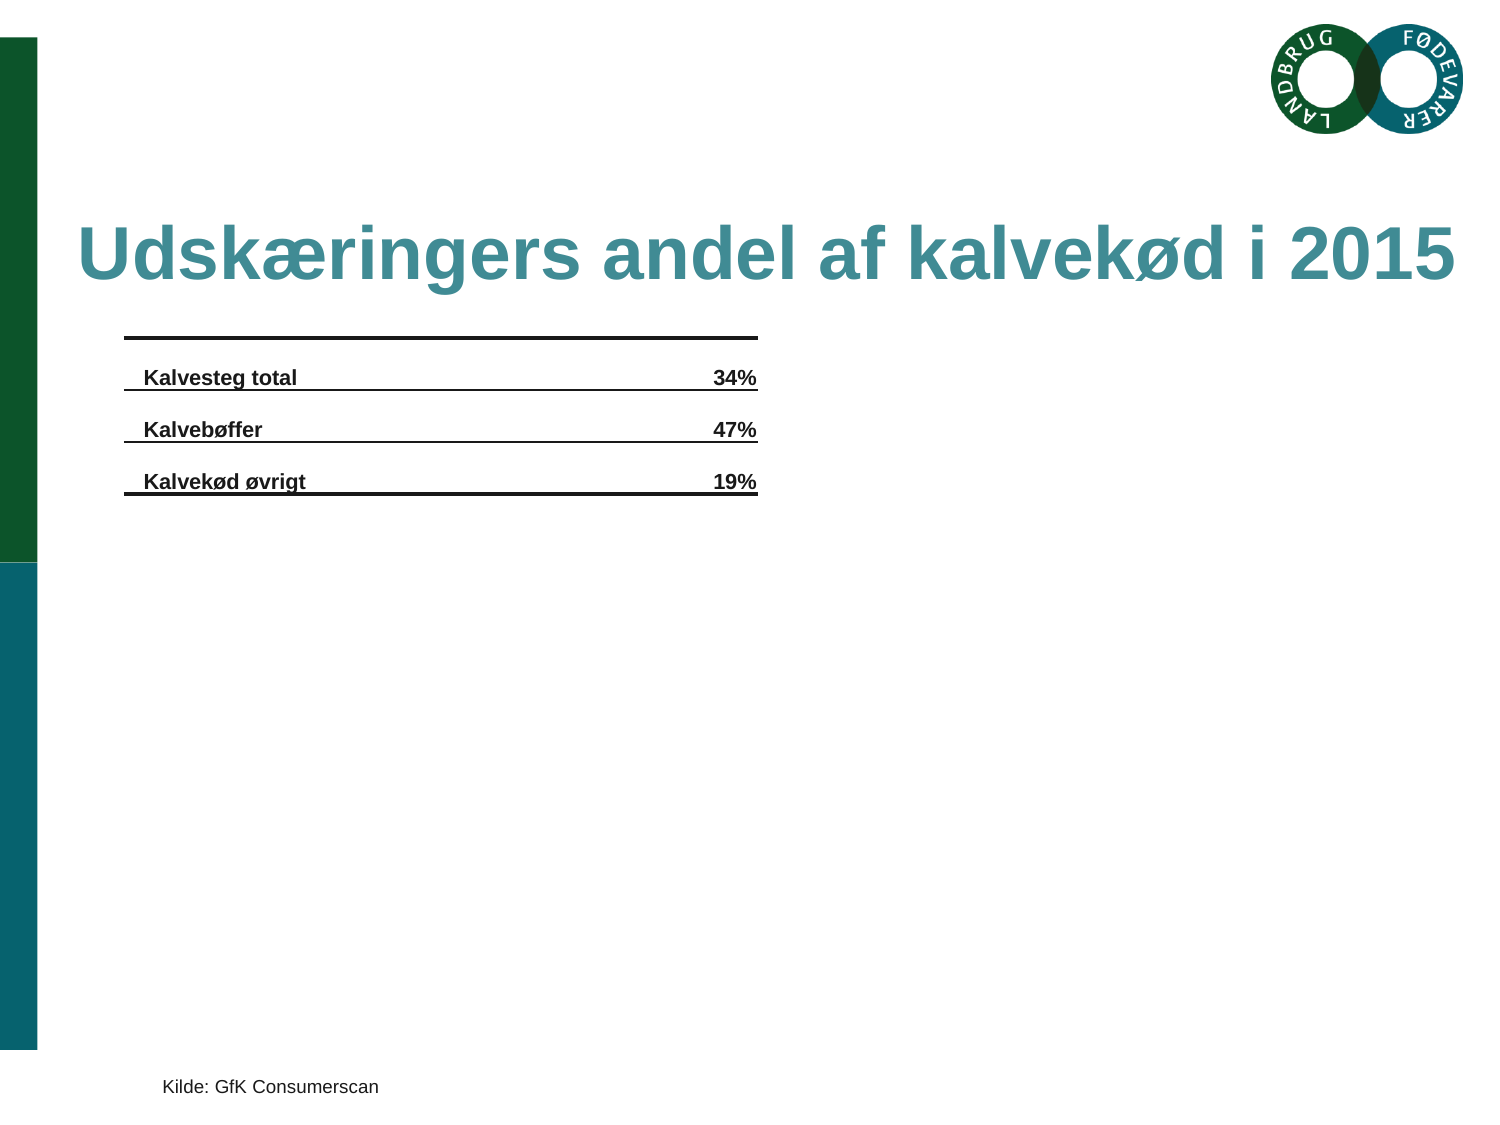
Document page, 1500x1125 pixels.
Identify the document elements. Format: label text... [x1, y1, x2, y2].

table_cell Kalvebøffer [124, 391, 629, 441]
table_cell 19% [629, 443, 758, 492]
table_cell 47% [629, 391, 758, 441]
table_header Kalvesteg total [124, 340, 629, 389]
table_cell Kalvekød øvrigt [124, 443, 629, 492]
table_header 34% [629, 340, 758, 389]
text_box Kilde: GfK Consumerscan [147, 1067, 1329, 1106]
title Udskæringers andel af kalvekød i 2015 [64, 219, 1471, 295]
picture [1271, 24, 1463, 134]
